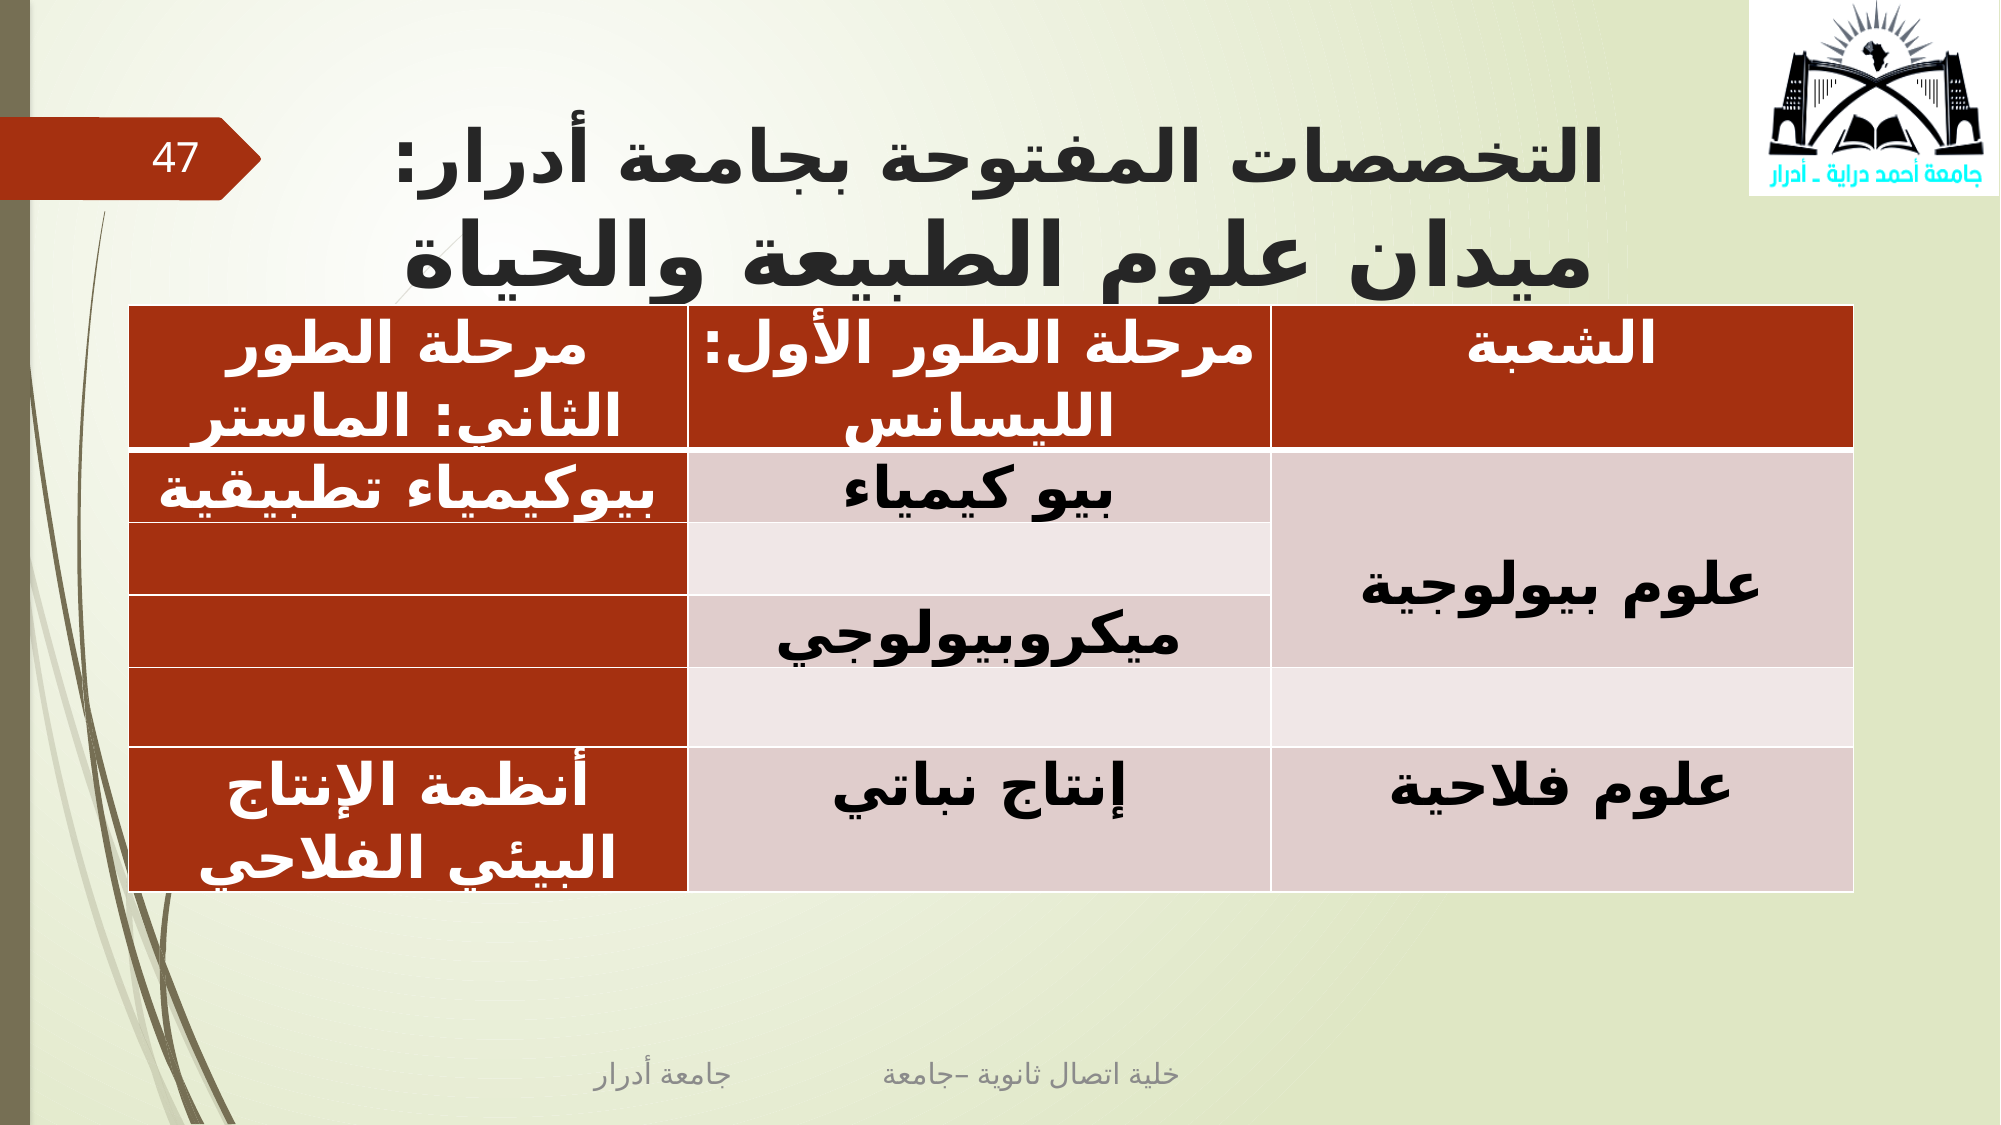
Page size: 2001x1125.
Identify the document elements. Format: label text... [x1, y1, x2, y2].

table_cell بيو كيمياء [689, 453, 1270, 522]
table_cell أنظمة الإنتاج البيئي الفلاحي [129, 748, 687, 891]
table_cell [129, 668, 687, 746]
slide_number 47 [87, 129, 216, 190]
table_cell علوم بيولوجية [1272, 453, 1853, 667]
table_cell [689, 668, 1270, 746]
footer خلية اتصال ثانوية –جامعة جامعة أدرار [137, 1042, 1863, 1103]
picture [1749, 0, 2000, 196]
table_cell [1272, 668, 1853, 746]
table_header مرحلة الطور الثاني: الماستر [129, 306, 687, 447]
table_cell [129, 523, 687, 594]
table_header مرحلة الطور الأول: الليسانس [689, 306, 1270, 447]
table_cell بيوكيمياء تطبيقية [129, 453, 687, 522]
table_cell علوم فلاحية [1272, 748, 1853, 891]
table_cell إنتاج نباتي [689, 748, 1270, 891]
table_cell [689, 523, 1270, 594]
table_cell [129, 596, 687, 667]
table_header الشعبة [1272, 306, 1853, 447]
table_cell ميكروبيولوجي [689, 596, 1270, 667]
title التخصصات المفتوحة بجامعة أدرار: ميدان علوم الطبيعة والحياة [137, 102, 1863, 313]
